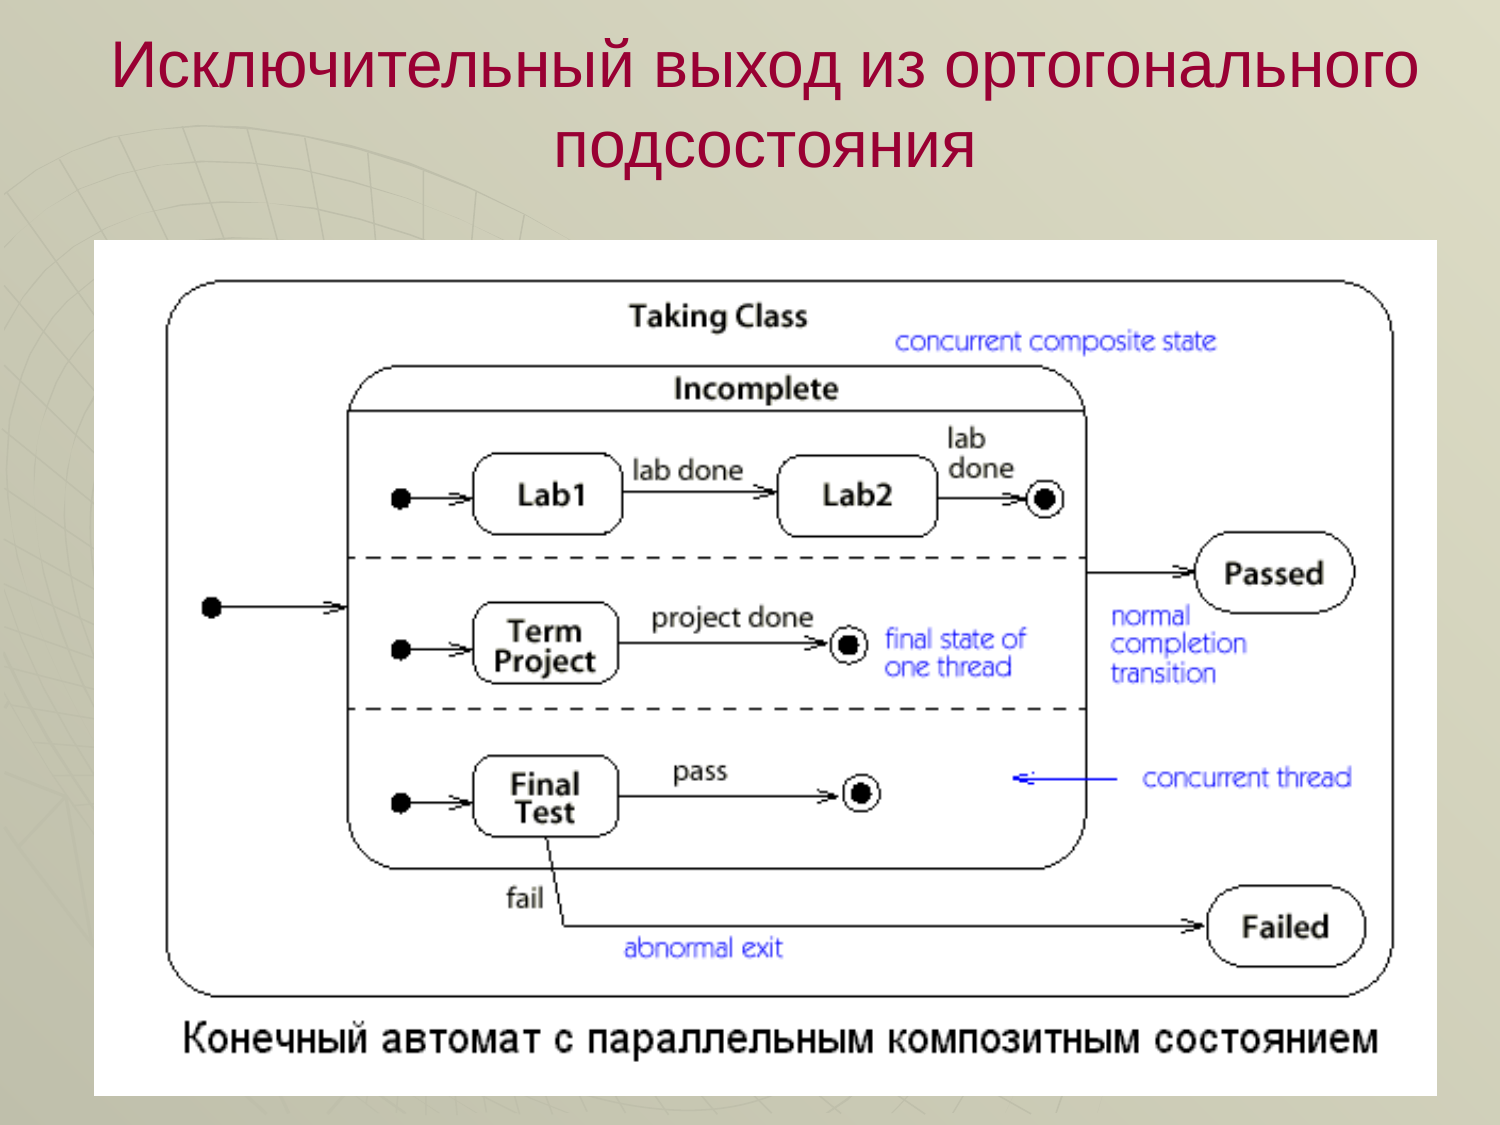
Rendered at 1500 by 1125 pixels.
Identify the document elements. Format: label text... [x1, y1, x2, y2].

title Исключительный выход из ортогонального подсостояния [49, 13, 1483, 189]
picture [93, 240, 1437, 1096]
